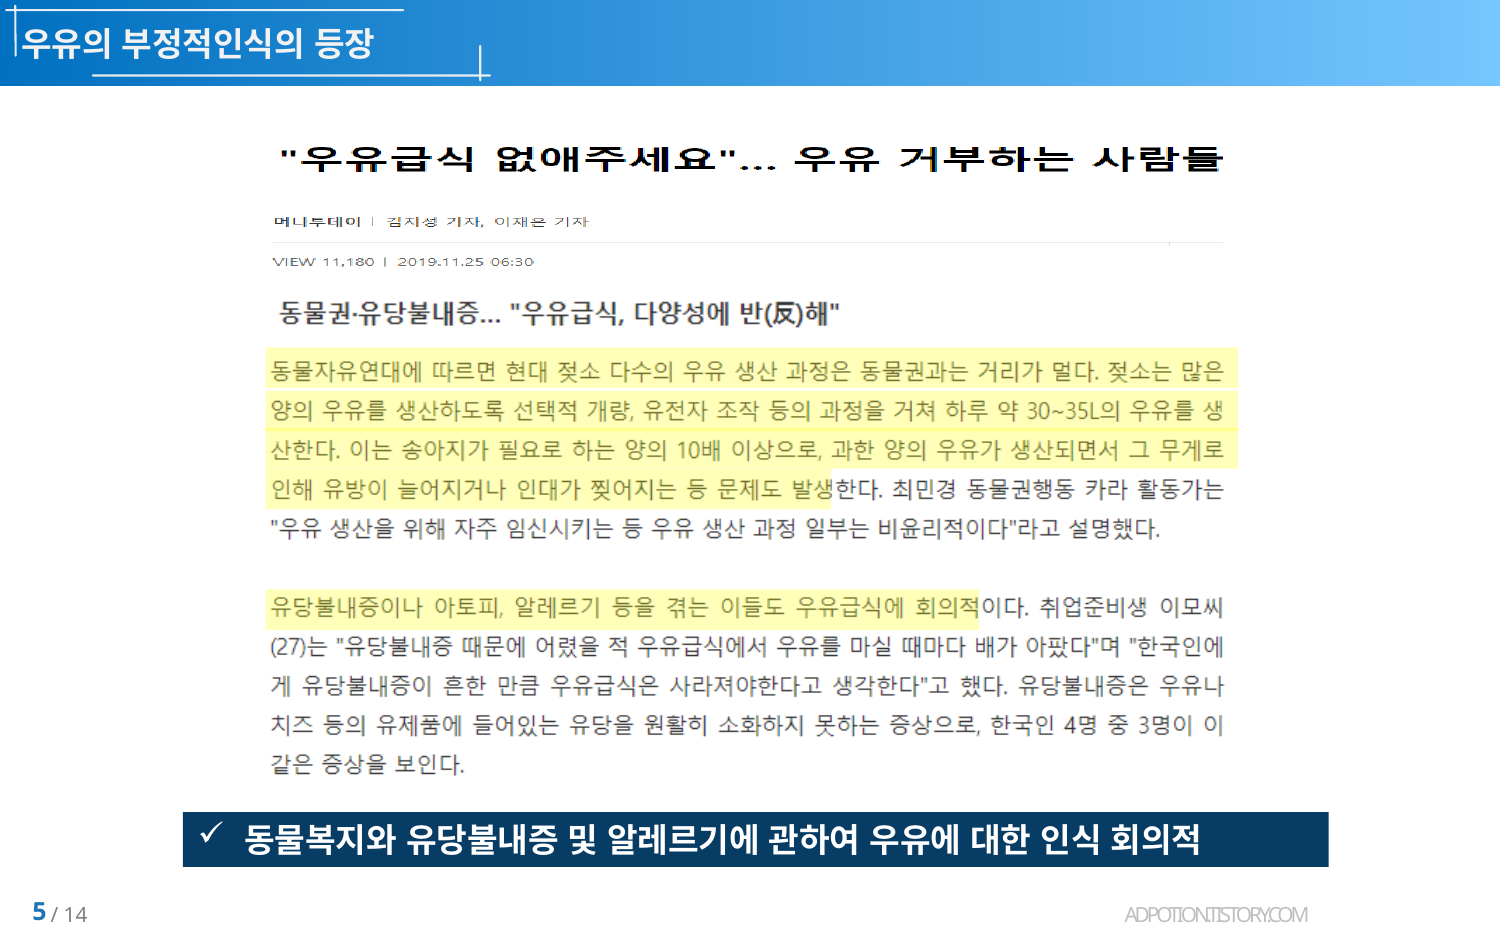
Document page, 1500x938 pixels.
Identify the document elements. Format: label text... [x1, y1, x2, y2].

text_box 동물복지와 유당불내증 및 알레르기에 관하여 우유에 대한 인식 회의적 [182, 812, 1329, 867]
picture [265, 115, 1223, 345]
picture [265, 349, 1239, 794]
text_box 우유의 부정적인식의 등장 [15, 23, 467, 64]
slide_number 5 [0, 887, 62, 938]
